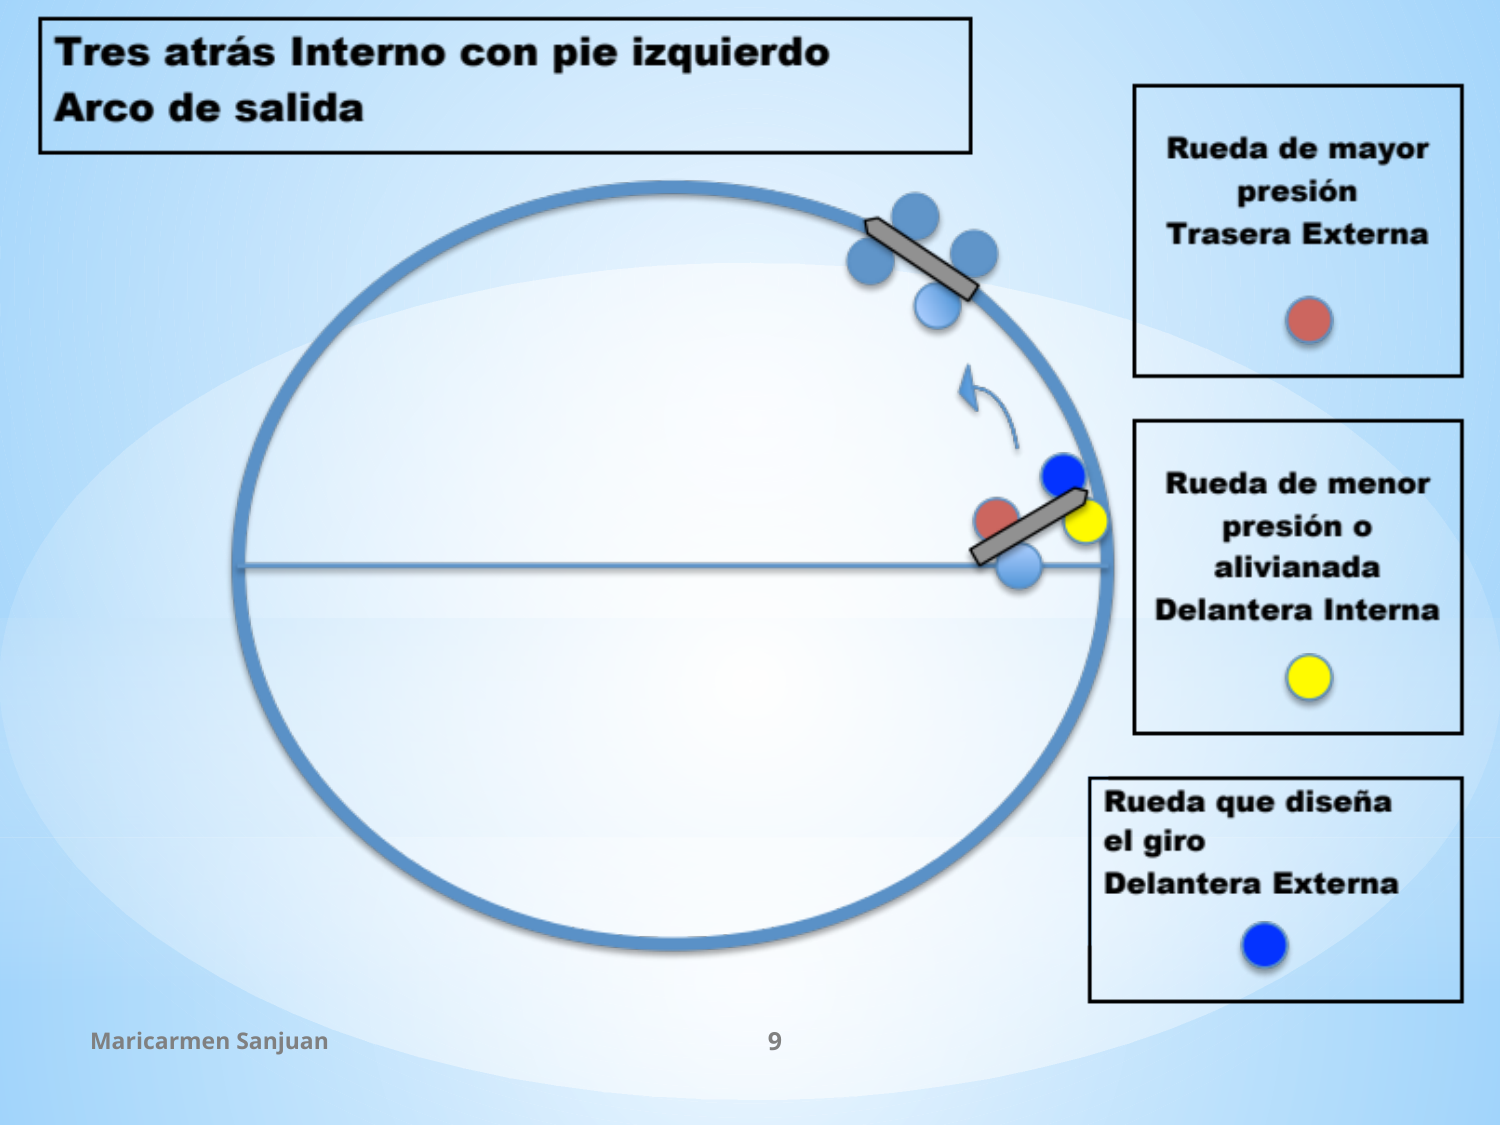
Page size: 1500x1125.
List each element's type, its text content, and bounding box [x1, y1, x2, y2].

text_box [22, 8, 1477, 1013]
footer Maricarmen Sanjuan [75, 1021, 624, 1073]
slide_number 9 [624, 1021, 925, 1073]
